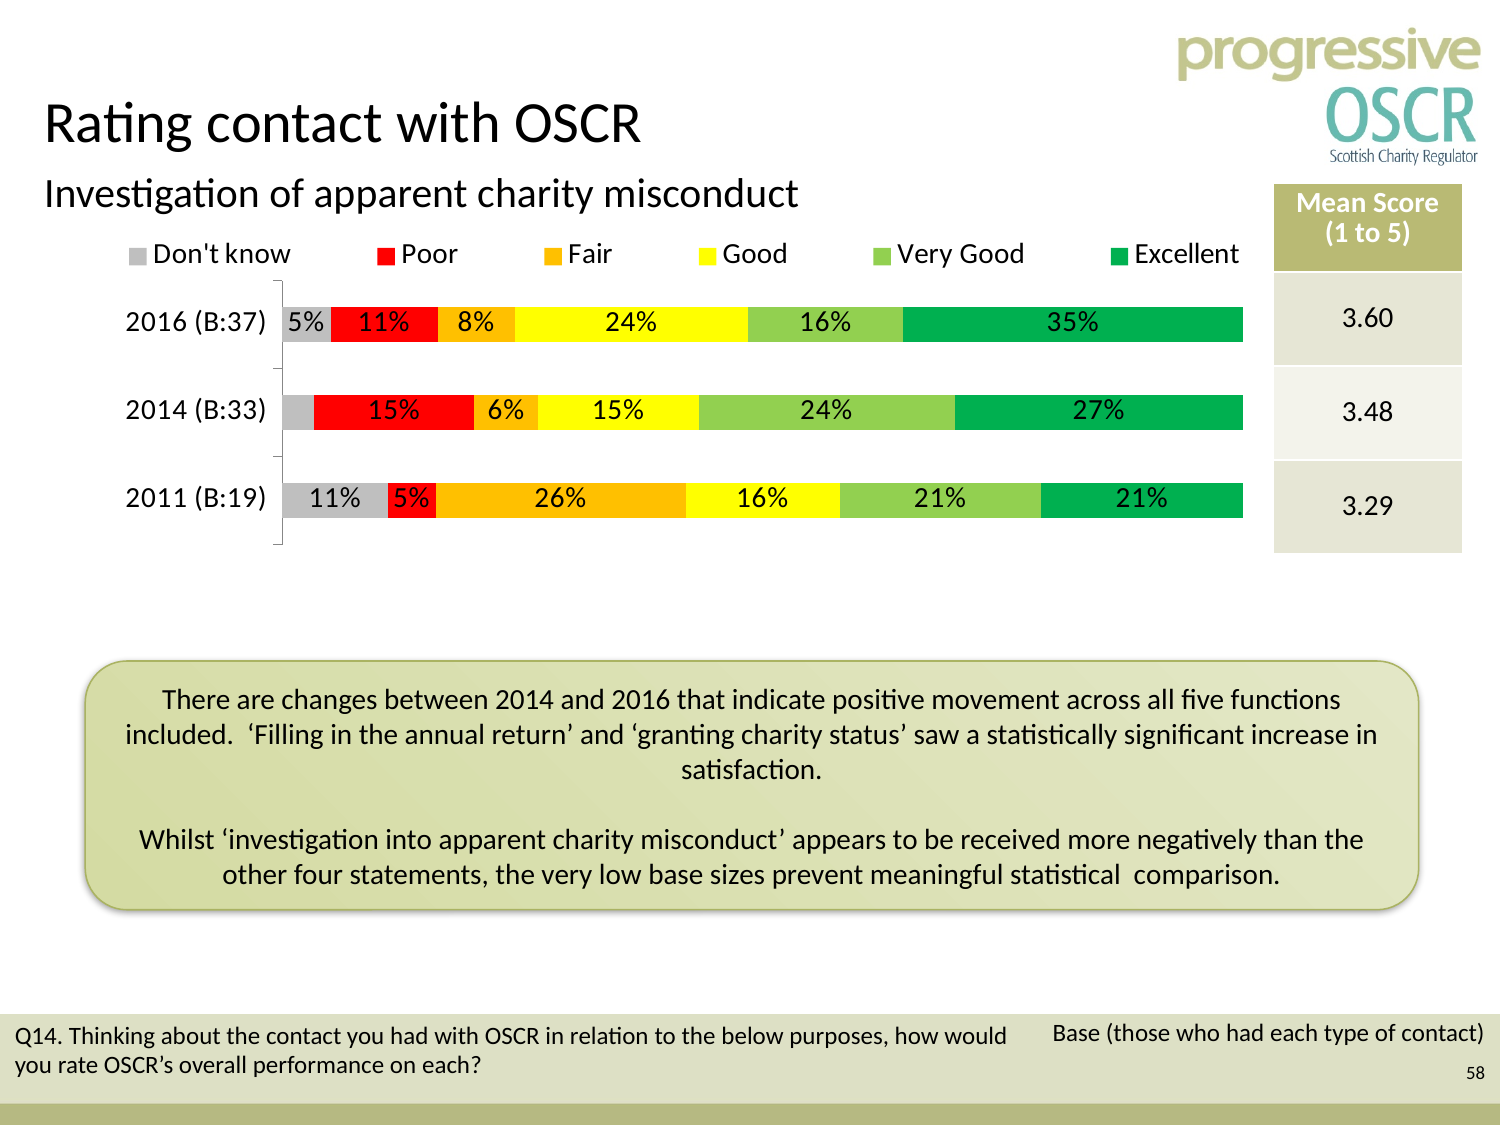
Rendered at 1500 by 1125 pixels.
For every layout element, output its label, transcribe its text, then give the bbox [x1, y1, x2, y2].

text_box Rating contact with OSCR [29, 30, 1223, 157]
text_box Q14. Thinking about the contact you had with OSCR in relation to the below purposes, how would you rate OSCR’s overall performance on each? [0, 1011, 1063, 1087]
picture [1175, 23, 1483, 157]
picture [0, 1054, 1500, 1125]
text_box Investigation of apparent charity misconduct [27, 157, 1500, 226]
text_box There are changes between 2014 and 2016 that indicate positive movement across all five functions included. ‘Filling in the annual return’ and ‘granting charity status’ saw a statistically significant increase in satisfaction. Whilst ‘investigation into apparent charity misconduct’ appears to be received more negatively than the other four statements, the very low base sizes prevent meaningful statistical comparison. [84, 660, 1420, 911]
text_box Base (those who had each type of contact) [224, 1009, 1500, 1054]
table_header Mean Score (1 to 5) [1274, 184, 1462, 232]
slide_number 58 [1149, 1056, 1500, 1088]
chart [41, 231, 1459, 554]
